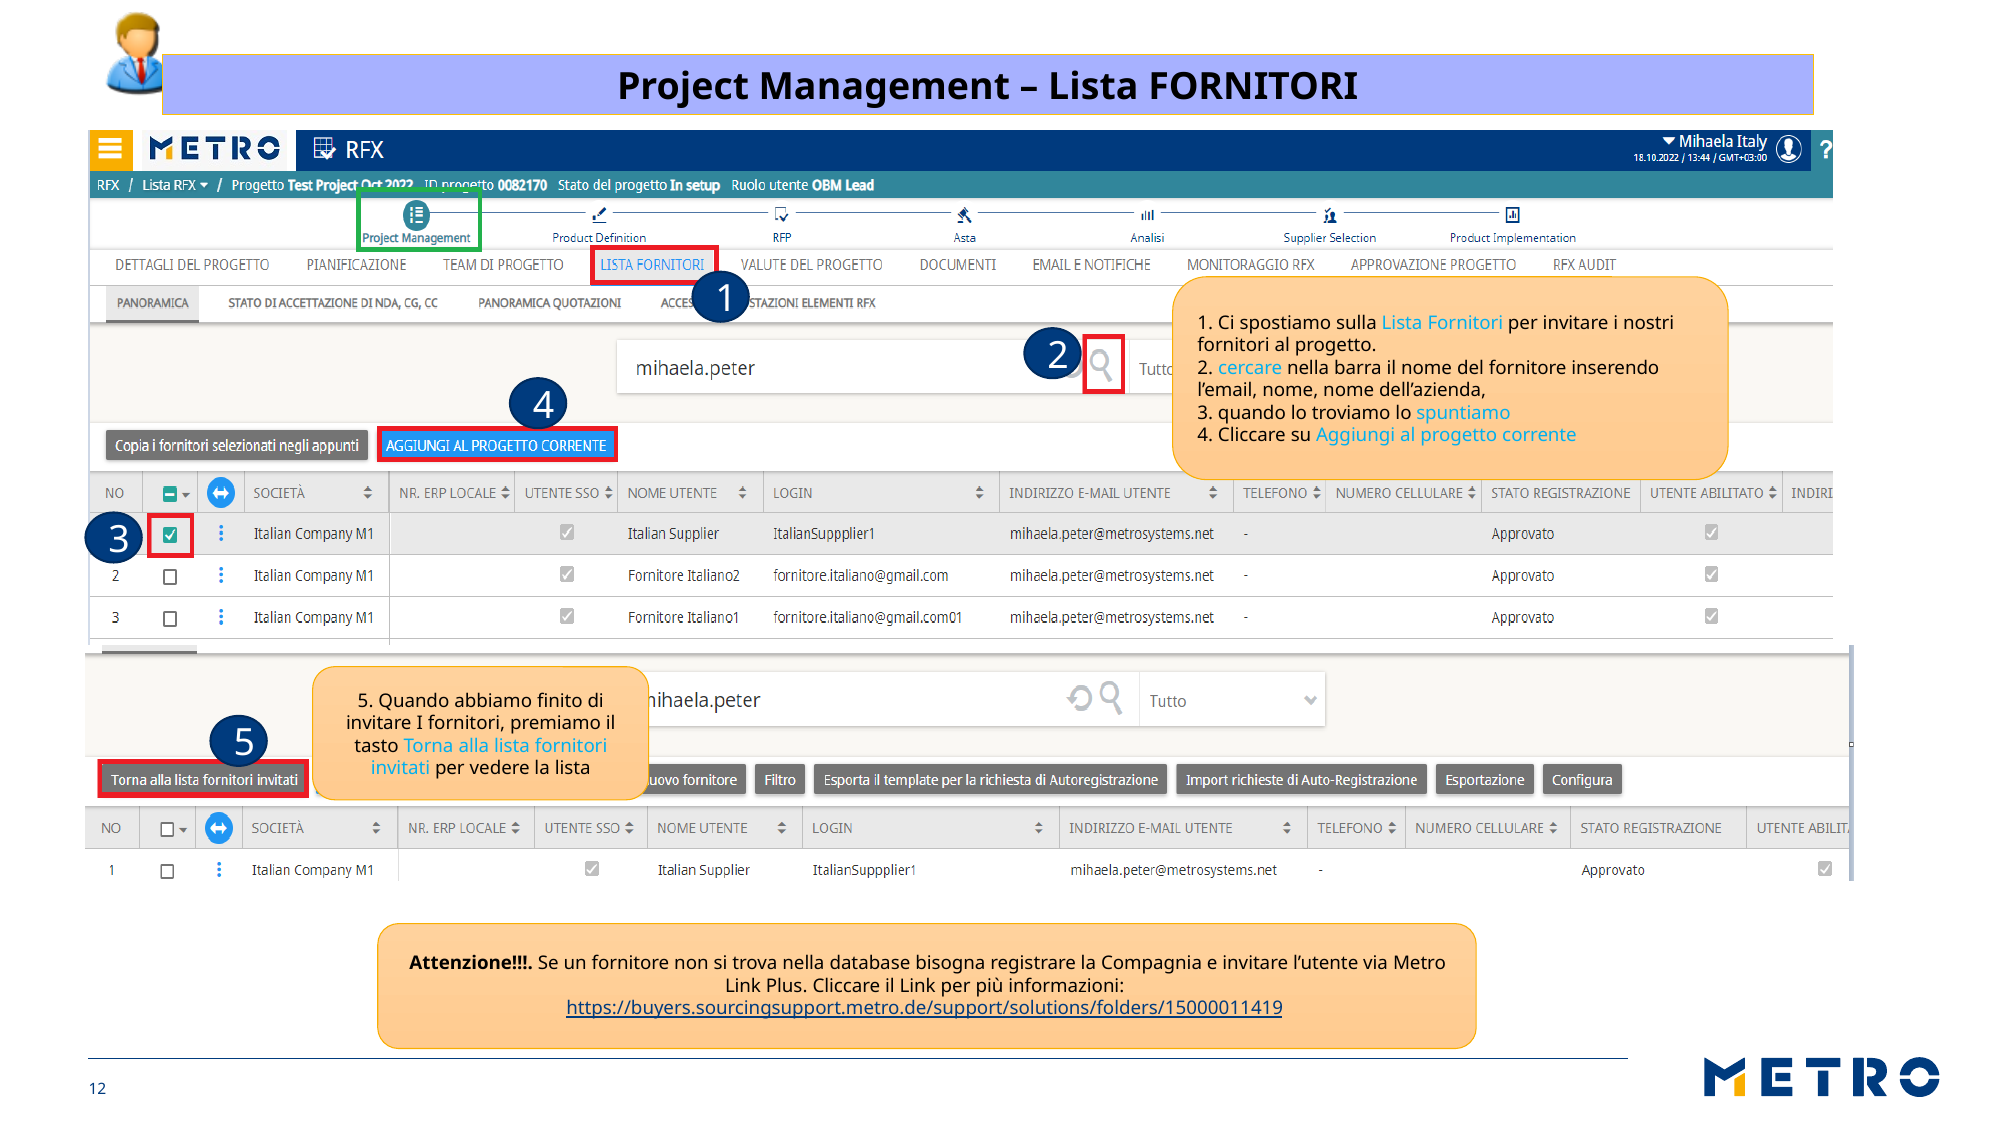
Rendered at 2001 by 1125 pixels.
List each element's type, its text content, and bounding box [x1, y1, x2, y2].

text_box [892, 881, 1043, 1029]
text_box [630, 881, 892, 1015]
text_box 3 [84, 525, 88, 550]
slide_number 12 [88, 1079, 124, 1115]
text_box [1043, 881, 1375, 1015]
text_box [748, 881, 899, 986]
picture [85, 130, 1854, 881]
text_box Project Management – Lista FORNITORI [162, 54, 1814, 115]
text_box Attenzione!!!. Se un fornitore non si trova nella database bisogna registrare la Compagnia e invitare l’utente via Metro Link Plus. Cliccare il Link per più informazioni: https://buyers.sourcingsupport.metro.de/support/solutions/folders/15000011419 [377, 923, 1477, 1050]
picture [100, 11, 179, 96]
